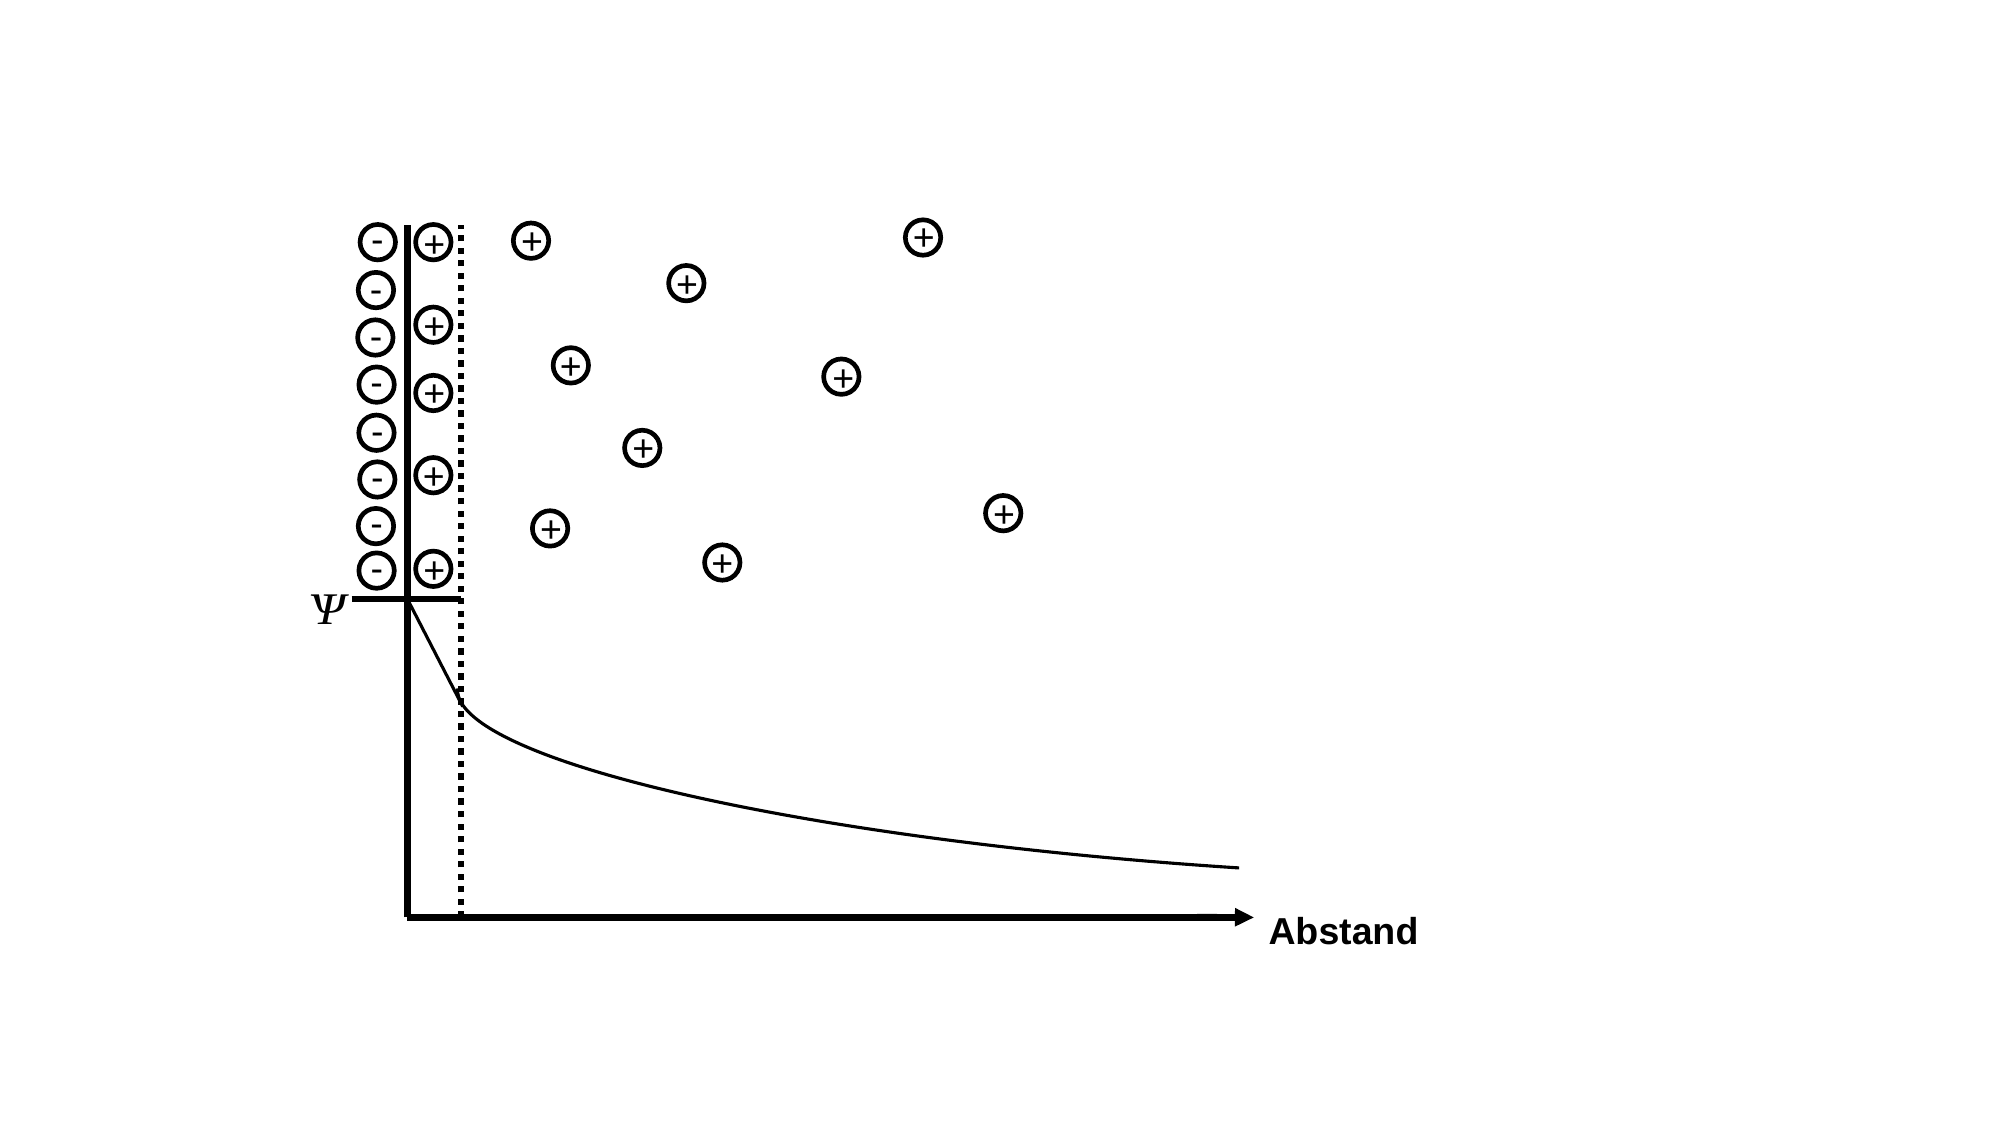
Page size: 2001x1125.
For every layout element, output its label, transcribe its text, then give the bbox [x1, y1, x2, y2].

text_box + [408, 294, 457, 355]
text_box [978, 482, 1027, 544]
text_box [408, 212, 457, 274]
text_box + [408, 444, 457, 504]
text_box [617, 416, 666, 478]
text_box + [408, 361, 457, 422]
text_box [463, 688, 1248, 869]
text_box + [408, 538, 457, 598]
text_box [898, 205, 947, 267]
text_box - [355, 536, 397, 597]
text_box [407, 598, 463, 707]
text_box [817, 346, 867, 407]
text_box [661, 252, 710, 314]
text_box - [356, 207, 397, 268]
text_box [525, 497, 574, 559]
text_box - [355, 350, 397, 411]
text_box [544, 334, 594, 396]
text_box - [355, 304, 396, 350]
text_box - [356, 399, 397, 445]
text_box Abstand [1253, 899, 1687, 960]
text_box - [356, 445, 397, 491]
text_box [696, 532, 745, 593]
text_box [506, 209, 555, 271]
text_box - [355, 257, 396, 304]
text_box - [355, 491, 397, 536]
